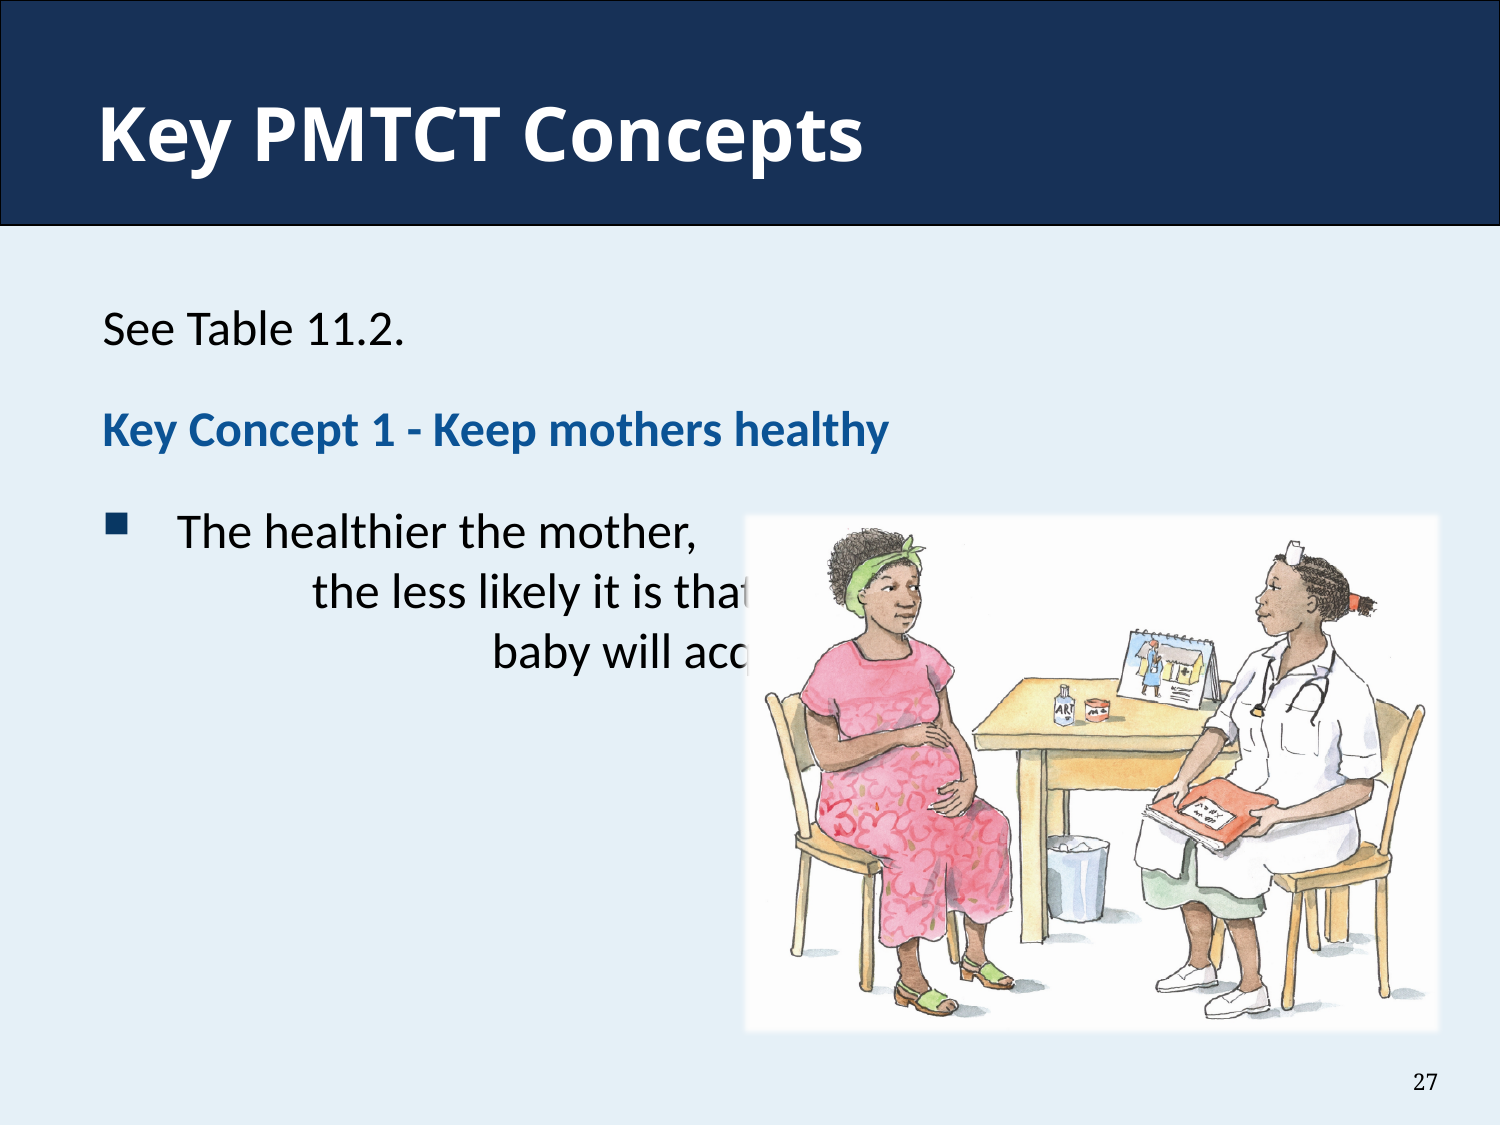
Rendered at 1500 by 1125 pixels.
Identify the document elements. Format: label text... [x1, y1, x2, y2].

text_box Key PMTCT Concepts [81, 79, 1438, 263]
slide_number 27 [1362, 1053, 1454, 1114]
text_box See Table 11.2. Key Concept 1 - Keep mothers healthy The healthier the mother, the less likely it is that her baby will acquire HIV [87, 287, 1438, 968]
picture [738, 508, 1444, 1038]
